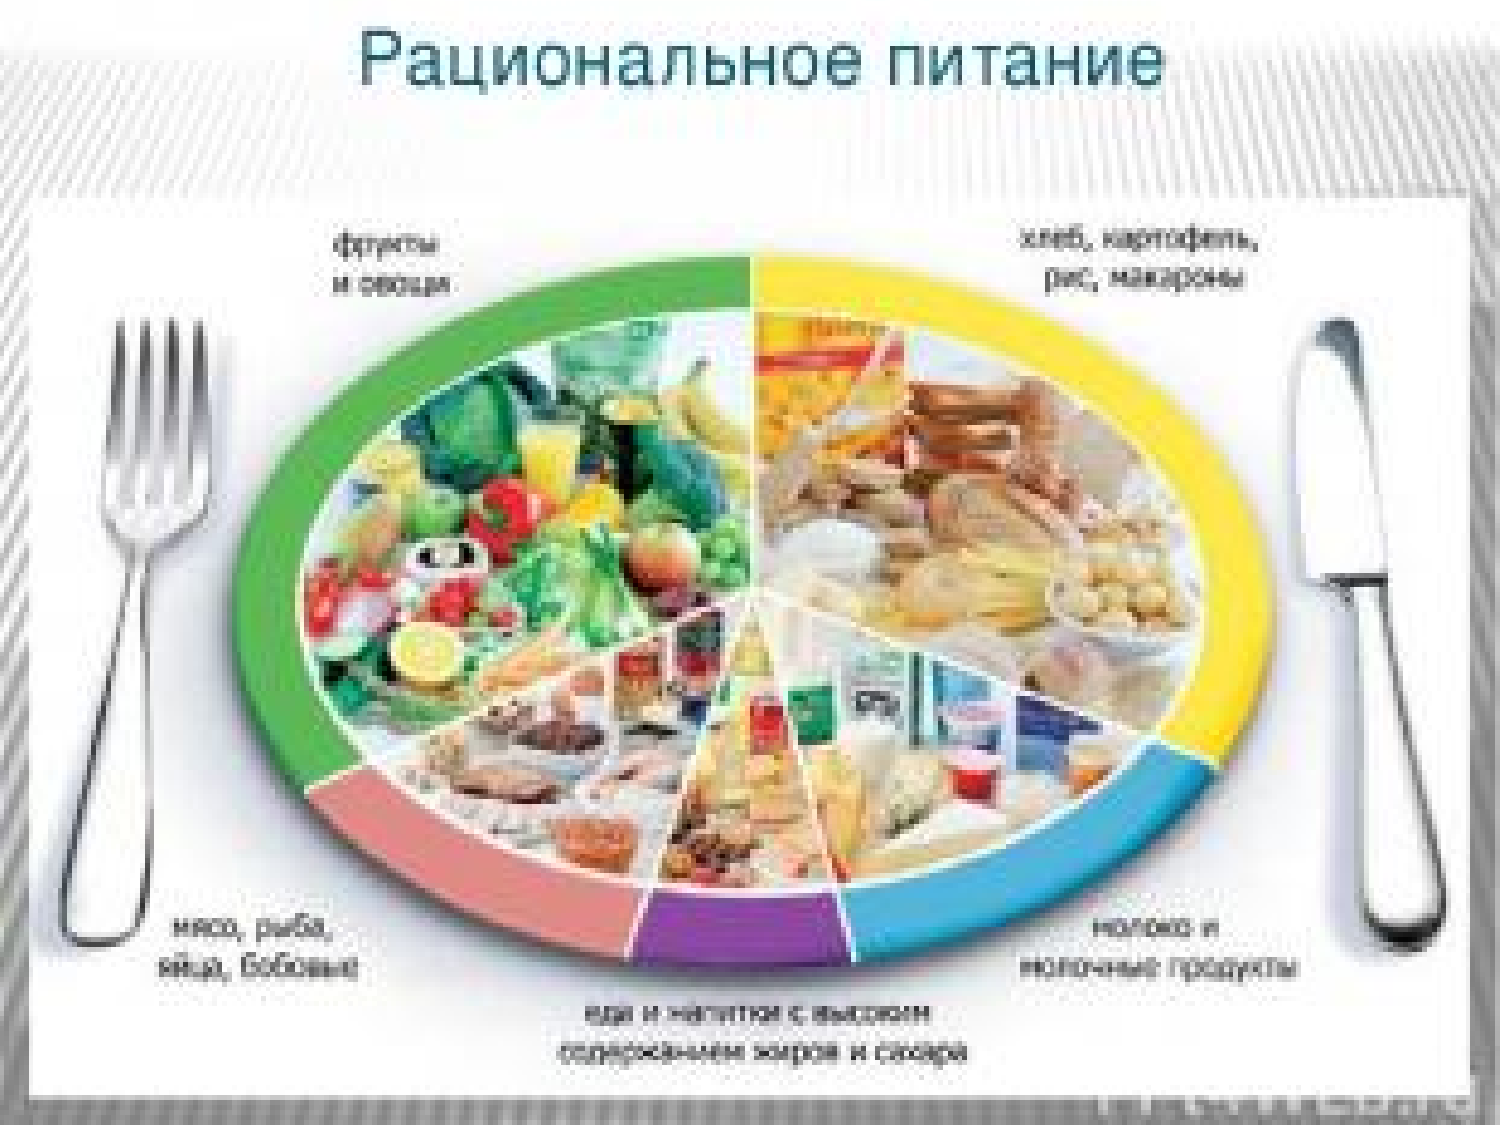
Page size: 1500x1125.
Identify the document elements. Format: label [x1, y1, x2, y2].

list [0, 0, 1500, 1125]
